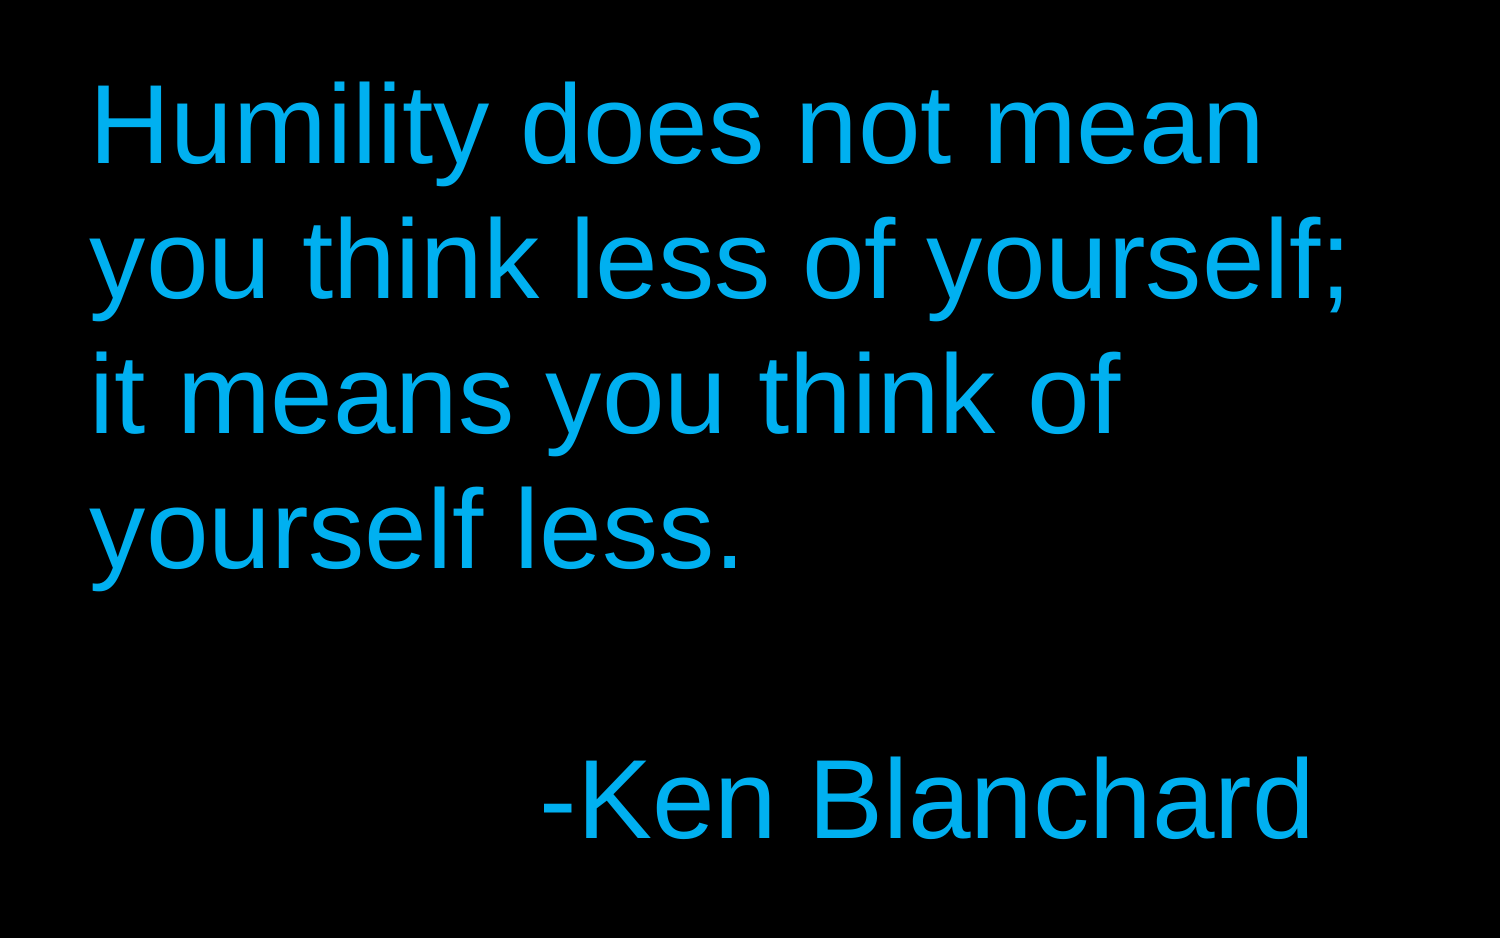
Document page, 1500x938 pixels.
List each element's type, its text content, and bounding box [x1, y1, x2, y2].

text_box Humility does not mean you think less of yourself; it means you think of yourself less. -Ken Blanchard [74, 43, 1413, 869]
